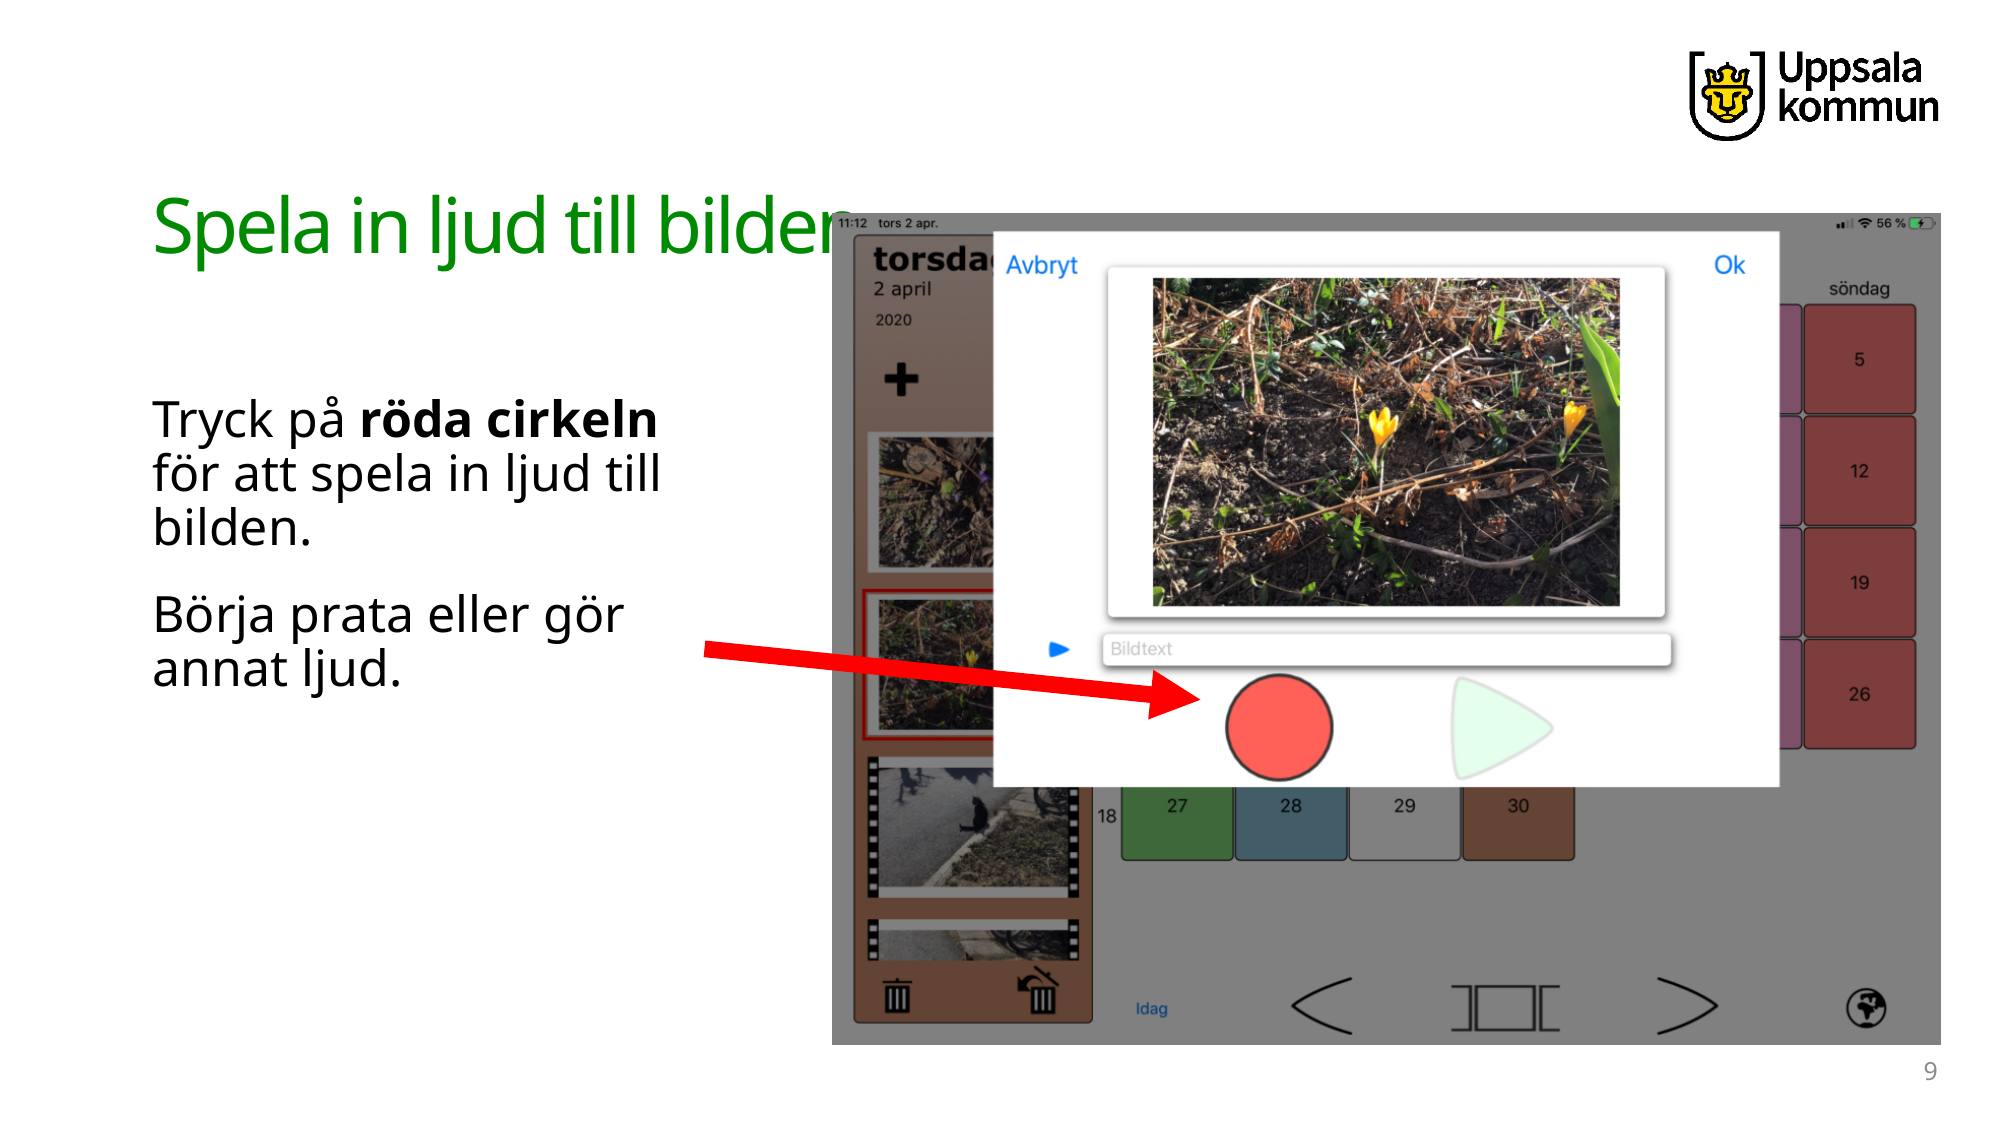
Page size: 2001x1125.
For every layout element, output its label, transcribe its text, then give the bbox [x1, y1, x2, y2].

title Spela in ljud till bilden [137, 159, 885, 370]
list Tryck på röda cirkeln för att spela in ljud till bilden. Börja prata eller gör annat ljud. [137, 386, 705, 960]
slide_number 9 [1502, 1042, 1953, 1103]
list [832, 213, 1941, 1045]
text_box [704, 648, 1201, 700]
picture [1674, 36, 1953, 156]
